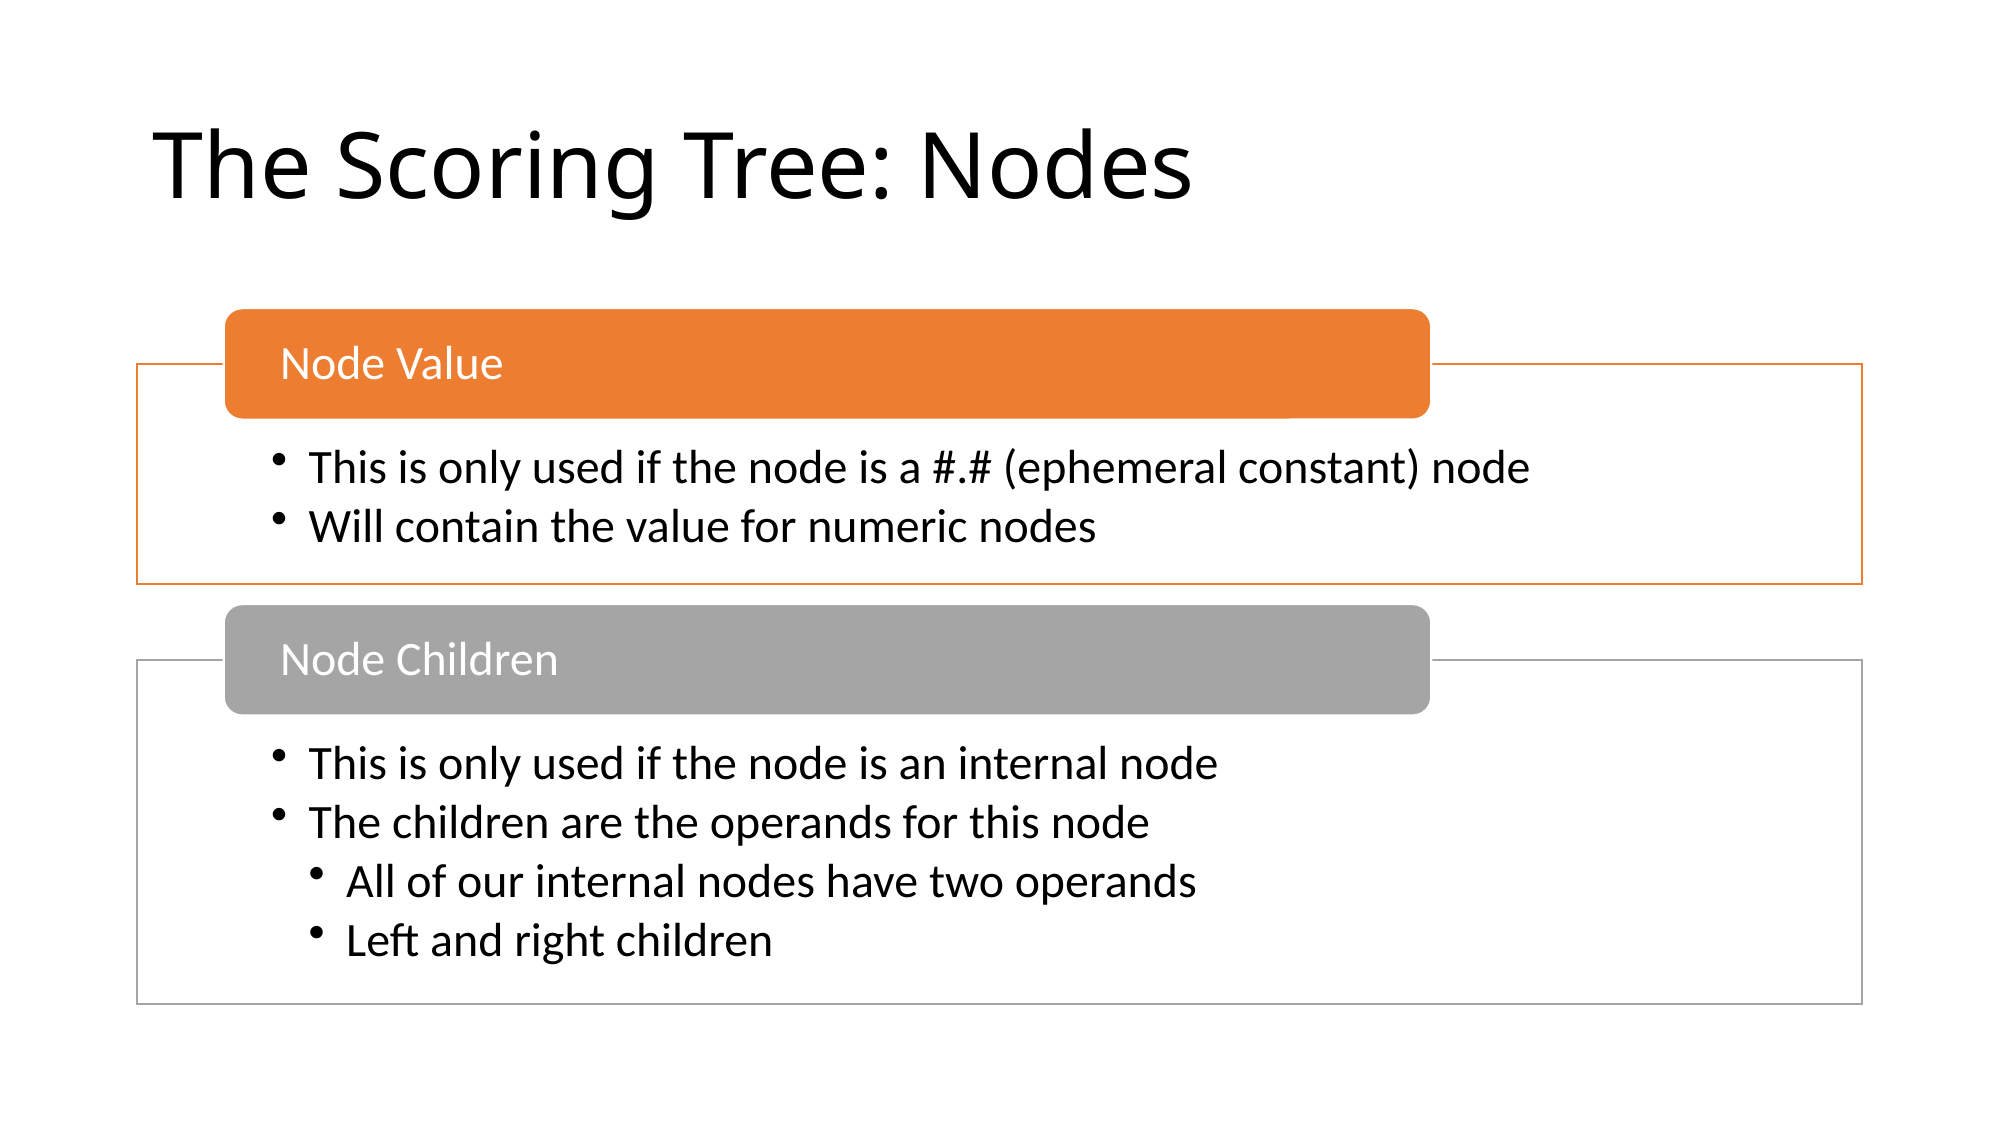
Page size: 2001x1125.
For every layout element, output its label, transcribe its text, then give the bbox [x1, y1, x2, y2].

title The Scoring Tree: Nodes [137, 59, 1863, 278]
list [137, 299, 1863, 1014]
